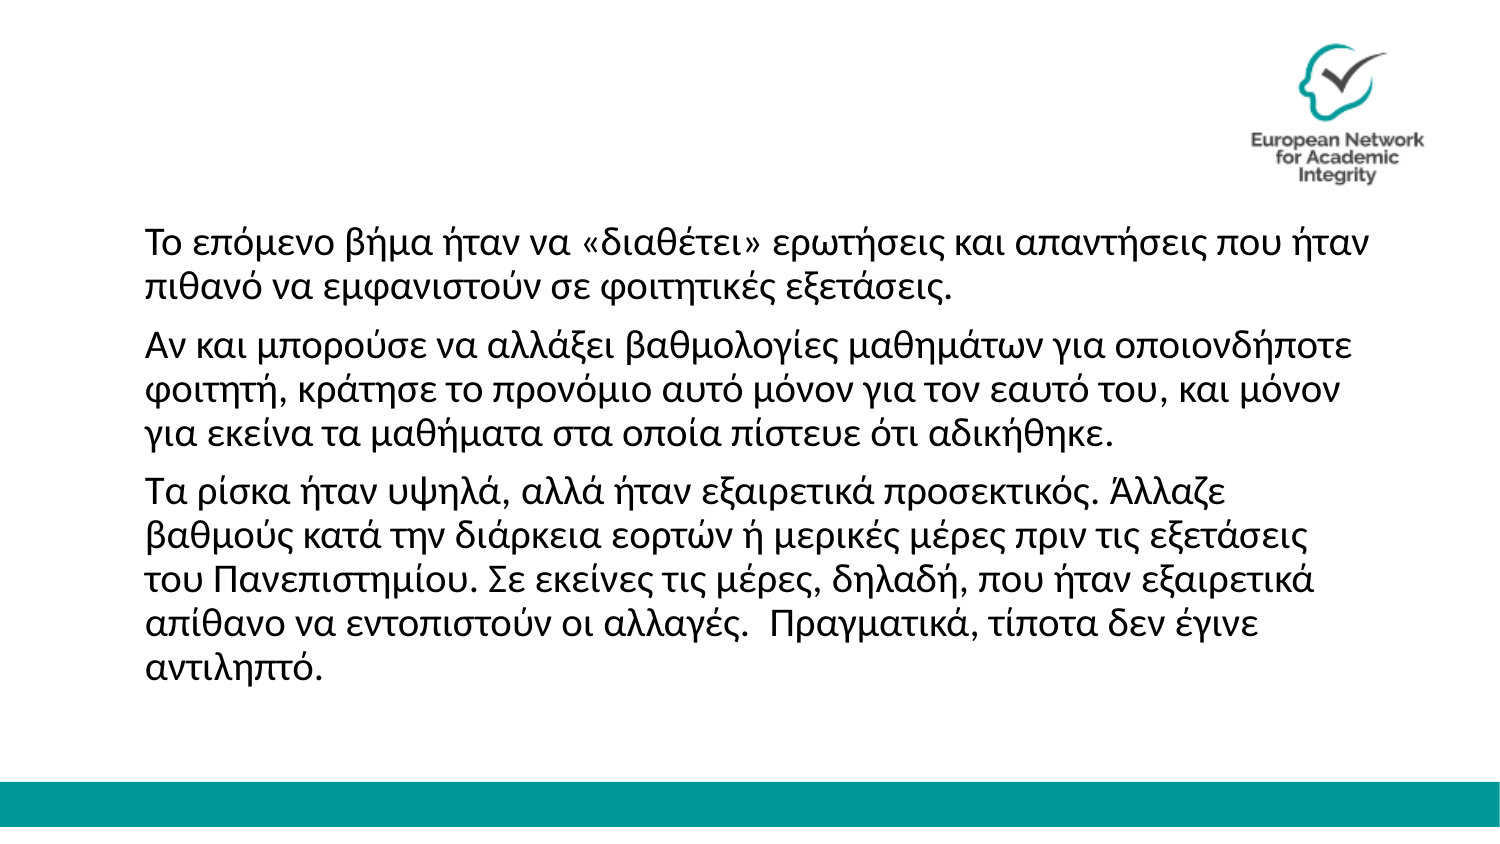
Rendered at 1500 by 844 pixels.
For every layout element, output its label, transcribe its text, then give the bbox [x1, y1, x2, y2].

picture [1220, 14, 1457, 216]
list Το επόμενο βήμα ήταν να «διαθέτει» ερωτήσεις και απαντήσεις που ήταν πιθανό να εμφανιστούν σε φοιτητικές εξετάσεις. Αν και μπορούσε να αλλάξει βαθμολογίες μαθημάτων για οποιονδήποτε φοιτητή, κράτησε το προνόμιο αυτό μόνον για τον εαυτό του, και μόνον για εκείνα τα μαθήματα στα οποία πίστευε ότι αδικήθηκε. Τα ρίσκα ήταν υψηλά, αλλά ήταν εξαιρετικά προσεκτικός. Άλλαζε βαθμούς κατά την διάρκεια εορτών ή μερικές μέρες πριν τις εξετάσεις του Πανεπιστημίου. Σε εκείνες τις μέρες, δηλαδή, που ήταν εξαιρετικά απίθανο να εντοπιστούν οι αλλαγές. Πραγματικά, τίποτα δεν έγινε αντιληπτό. [129, 213, 1388, 710]
